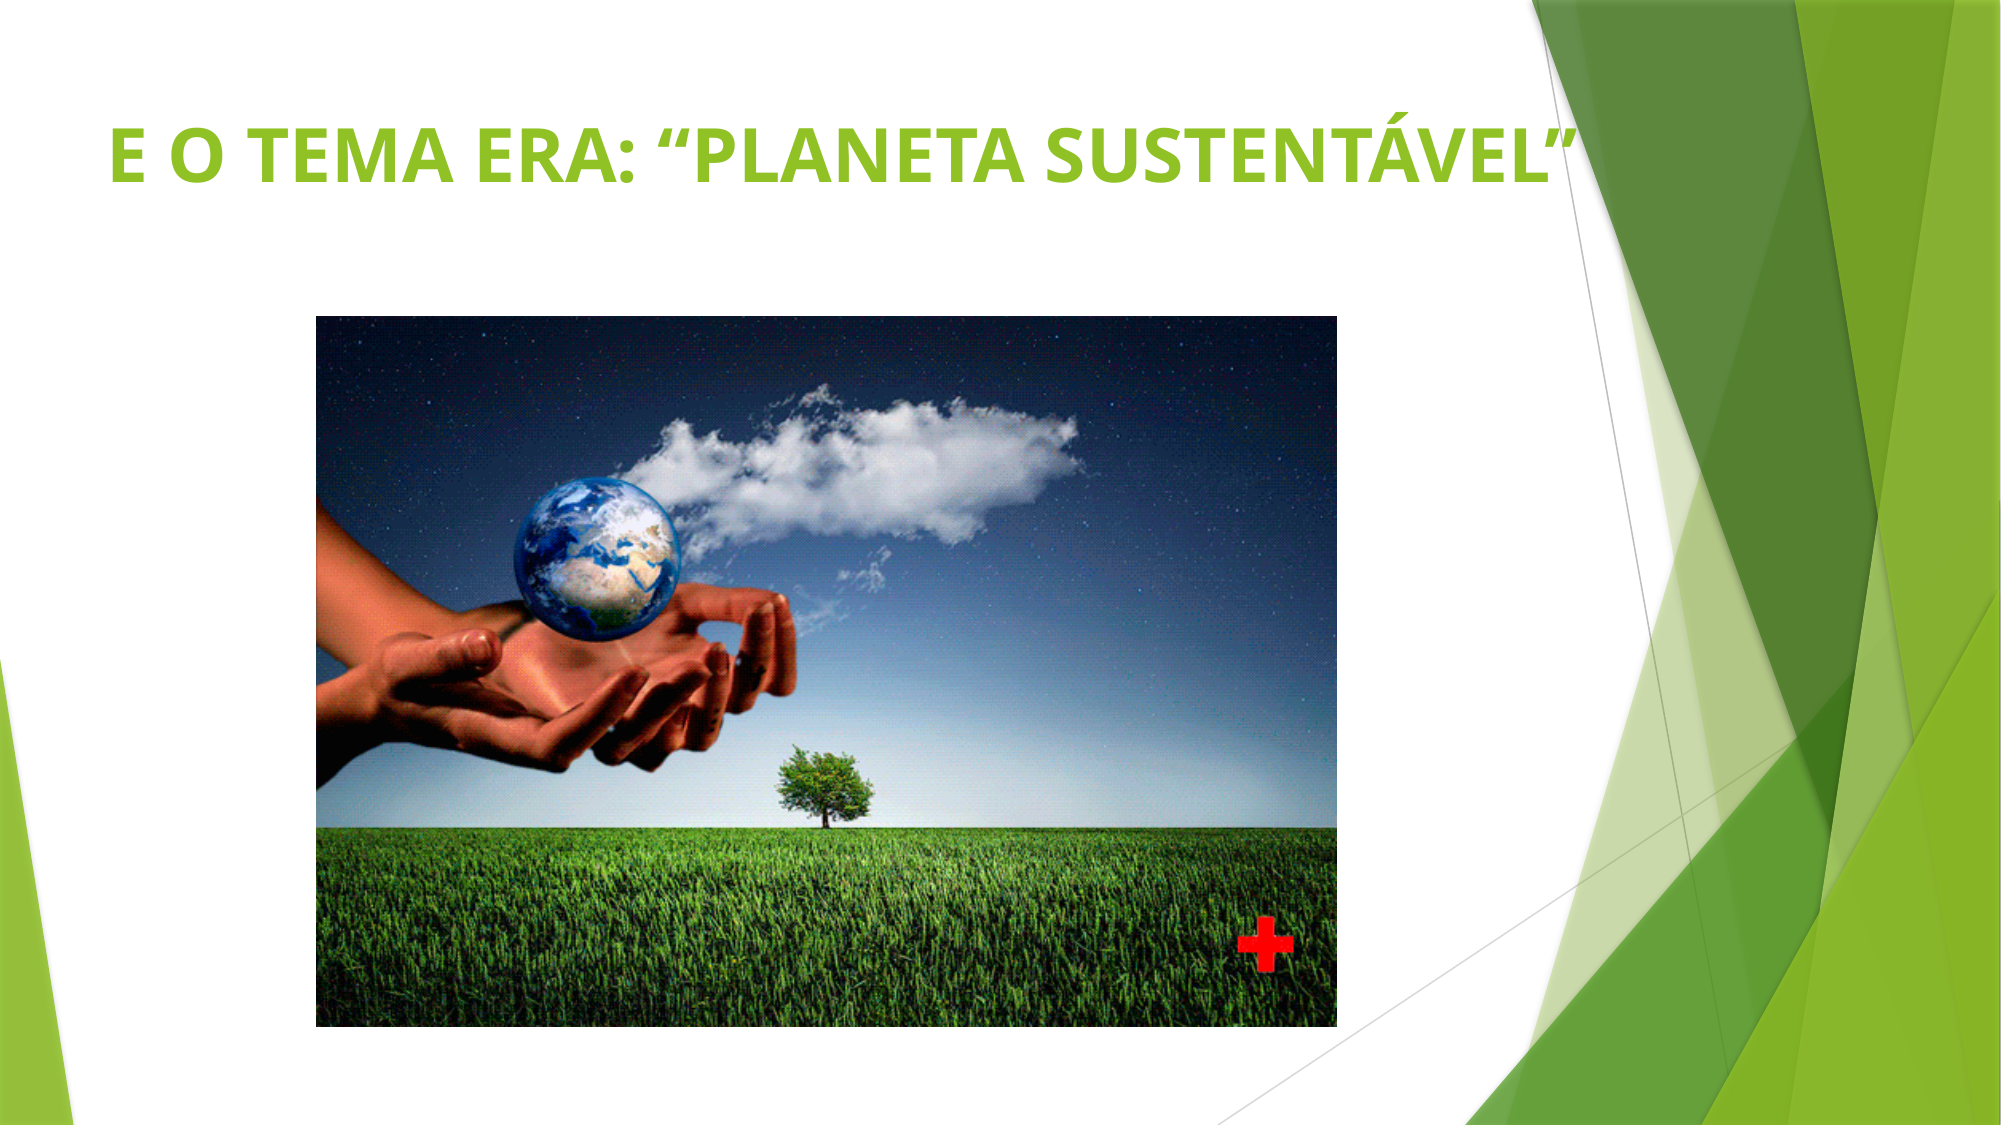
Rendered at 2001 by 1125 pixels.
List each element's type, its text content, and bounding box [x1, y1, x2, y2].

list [315, 316, 1337, 1028]
title E O TEMA ERA: “PLANETA SUSTENTÁVEL” [90, 99, 1596, 317]
